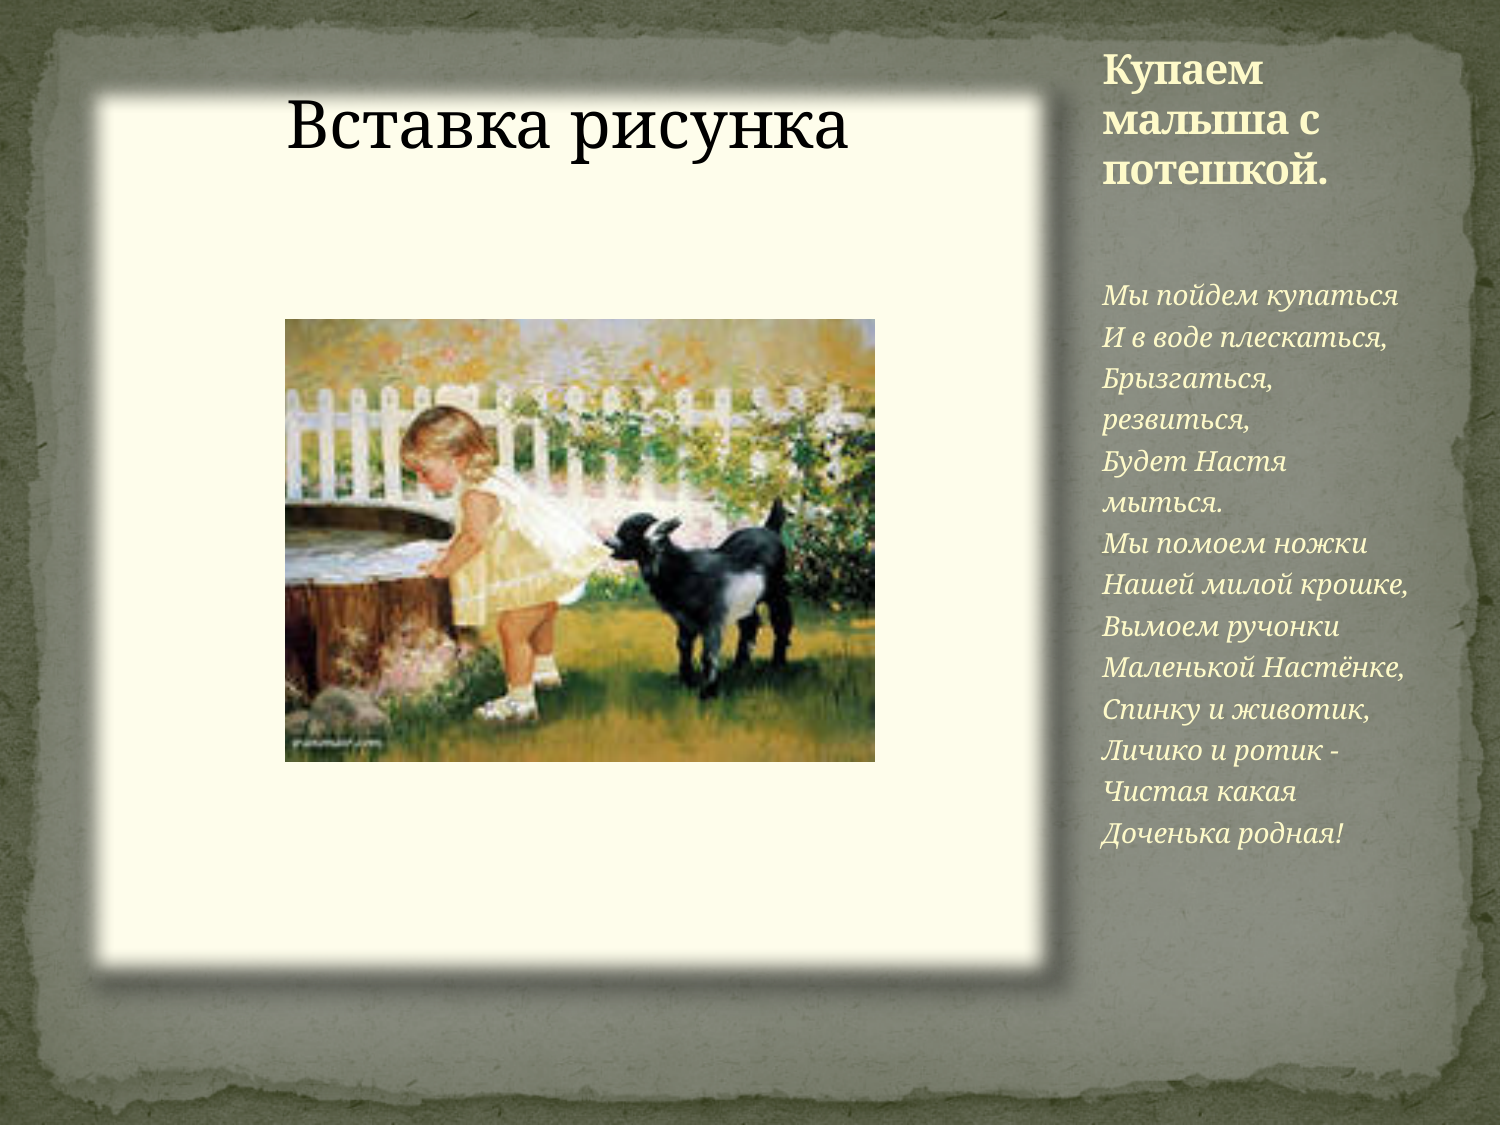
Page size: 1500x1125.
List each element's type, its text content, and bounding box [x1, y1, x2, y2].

picture [75, 75, 1061, 986]
title Купаем малыша с потешкой. [1087, 74, 1425, 250]
list Мы пойдем купаться И в воде плескаться, Брызгаться, резвиться, Будет Настя мыться. Мы помоем ножки Нашей милой крошке, Вымоем ручонки Маленькой Настёнке, Спинку и животик, Личико и ротик - Чистая какая Доченька родная! [1087, 262, 1425, 988]
